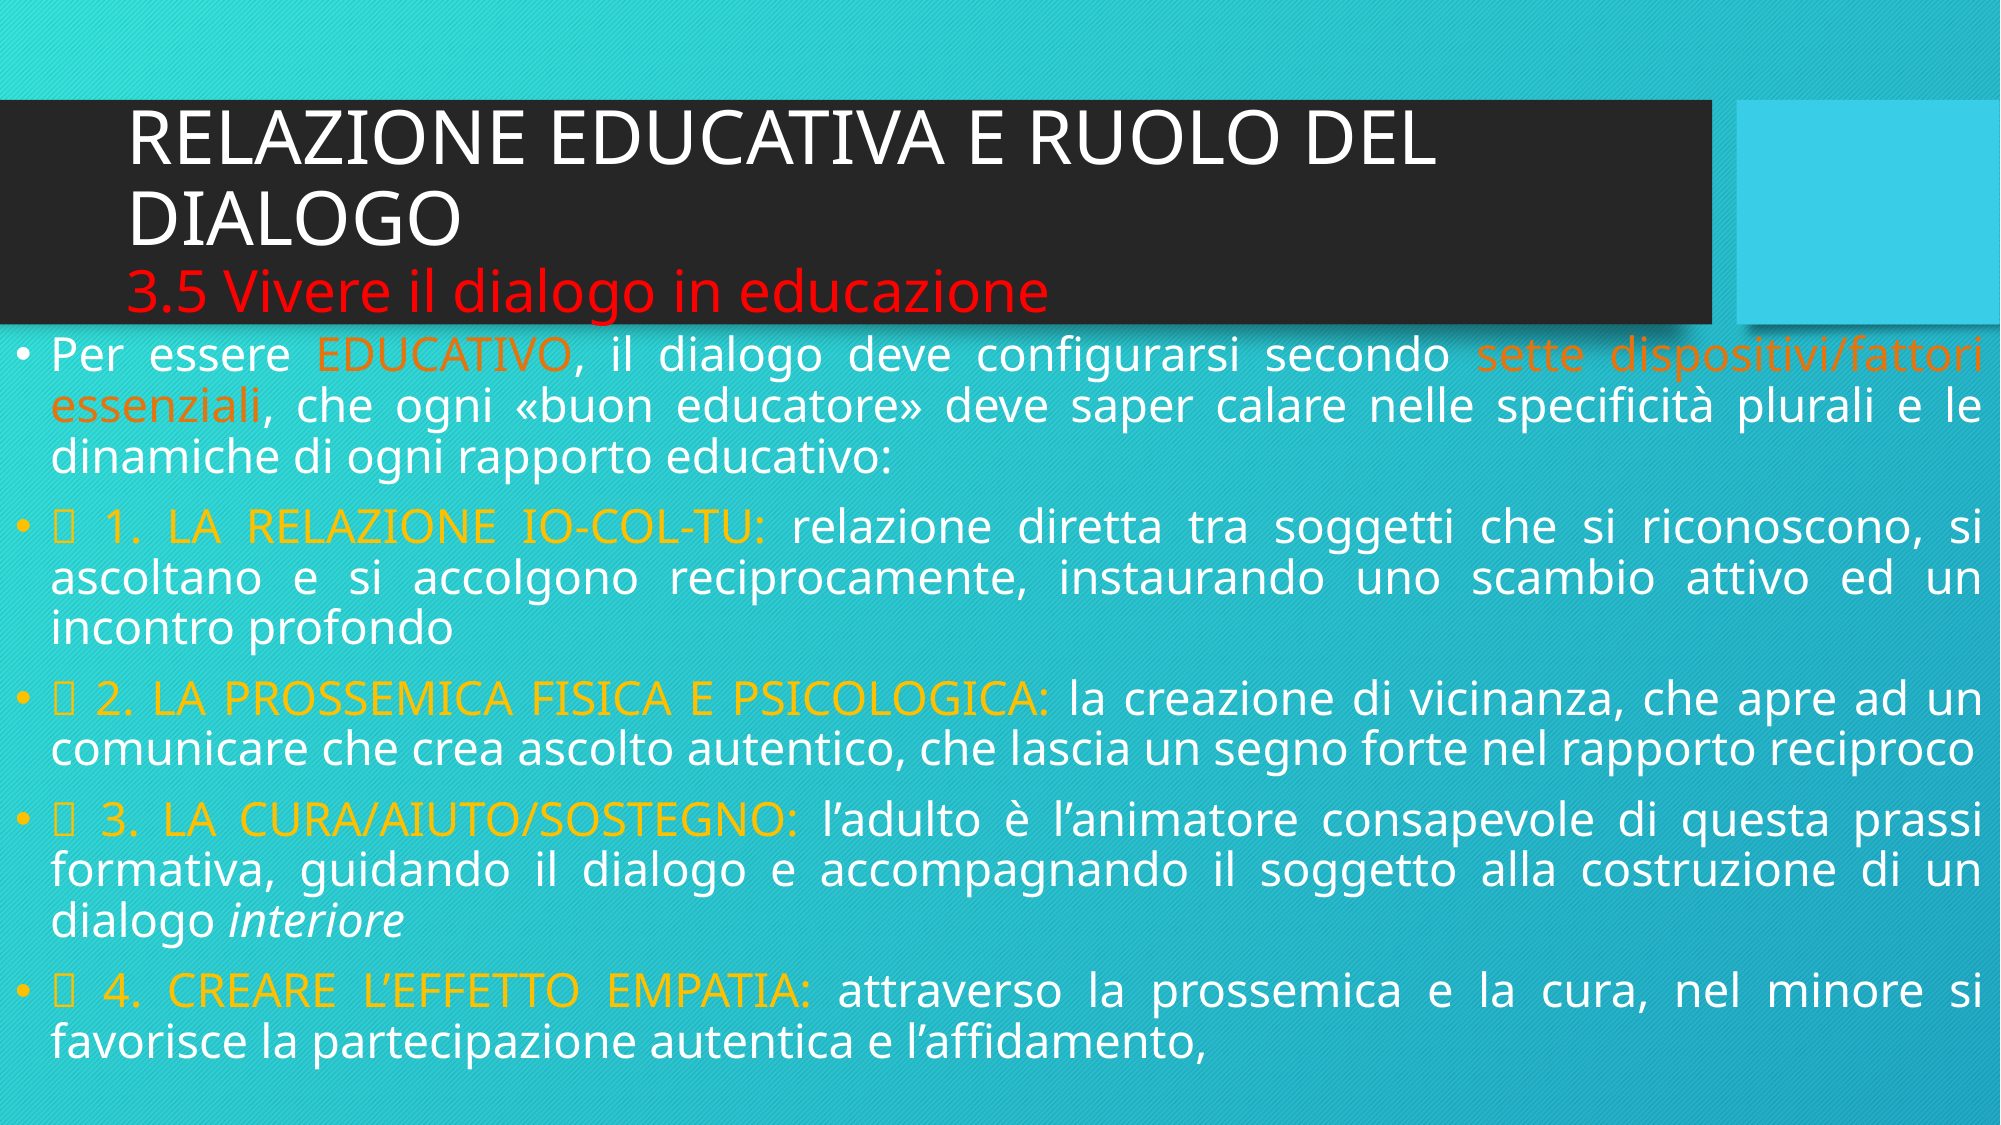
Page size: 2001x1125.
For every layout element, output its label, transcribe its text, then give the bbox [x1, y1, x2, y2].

list Per essere EDUCATIVO, il dialogo deve configurarsi secondo sette dispositivi/fattori essenziali, che ogni «buon educatore» deve saper calare nelle specificità plurali e le dinamiche di ogni rapporto educativo:  1. LA RELAZIONE IO-COL-TU: relazione diretta tra soggetti che si riconoscono, si ascoltano e si accolgono reciprocamente, instaurando uno scambio attivo ed un incontro profondo  2. LA PROSSEMICA FISICA E PSICOLOGICA: la creazione di vicinanza, che apre ad un comunicare che crea ascolto autentico, che lascia un segno forte nel rapporto reciproco  3. LA CURA/AIUTO/SOSTEGNO: l’adulto è l’animatore consapevole di questa prassi formativa, guidando il dialogo e accompagnando il soggetto alla costruzione di un dialogo interiore  4. CREARE L’EFFETTO EMPATIA: attraverso la prossemica e la cura, nel minore si favorisce la partecipazione autentica e l’affidamento, [0, 323, 2000, 1125]
title RELAZIONE EDUCATIVA E RUOLO DEL DIALOGO 3.5 Vivere il dialogo in educazione [111, 123, 1689, 301]
